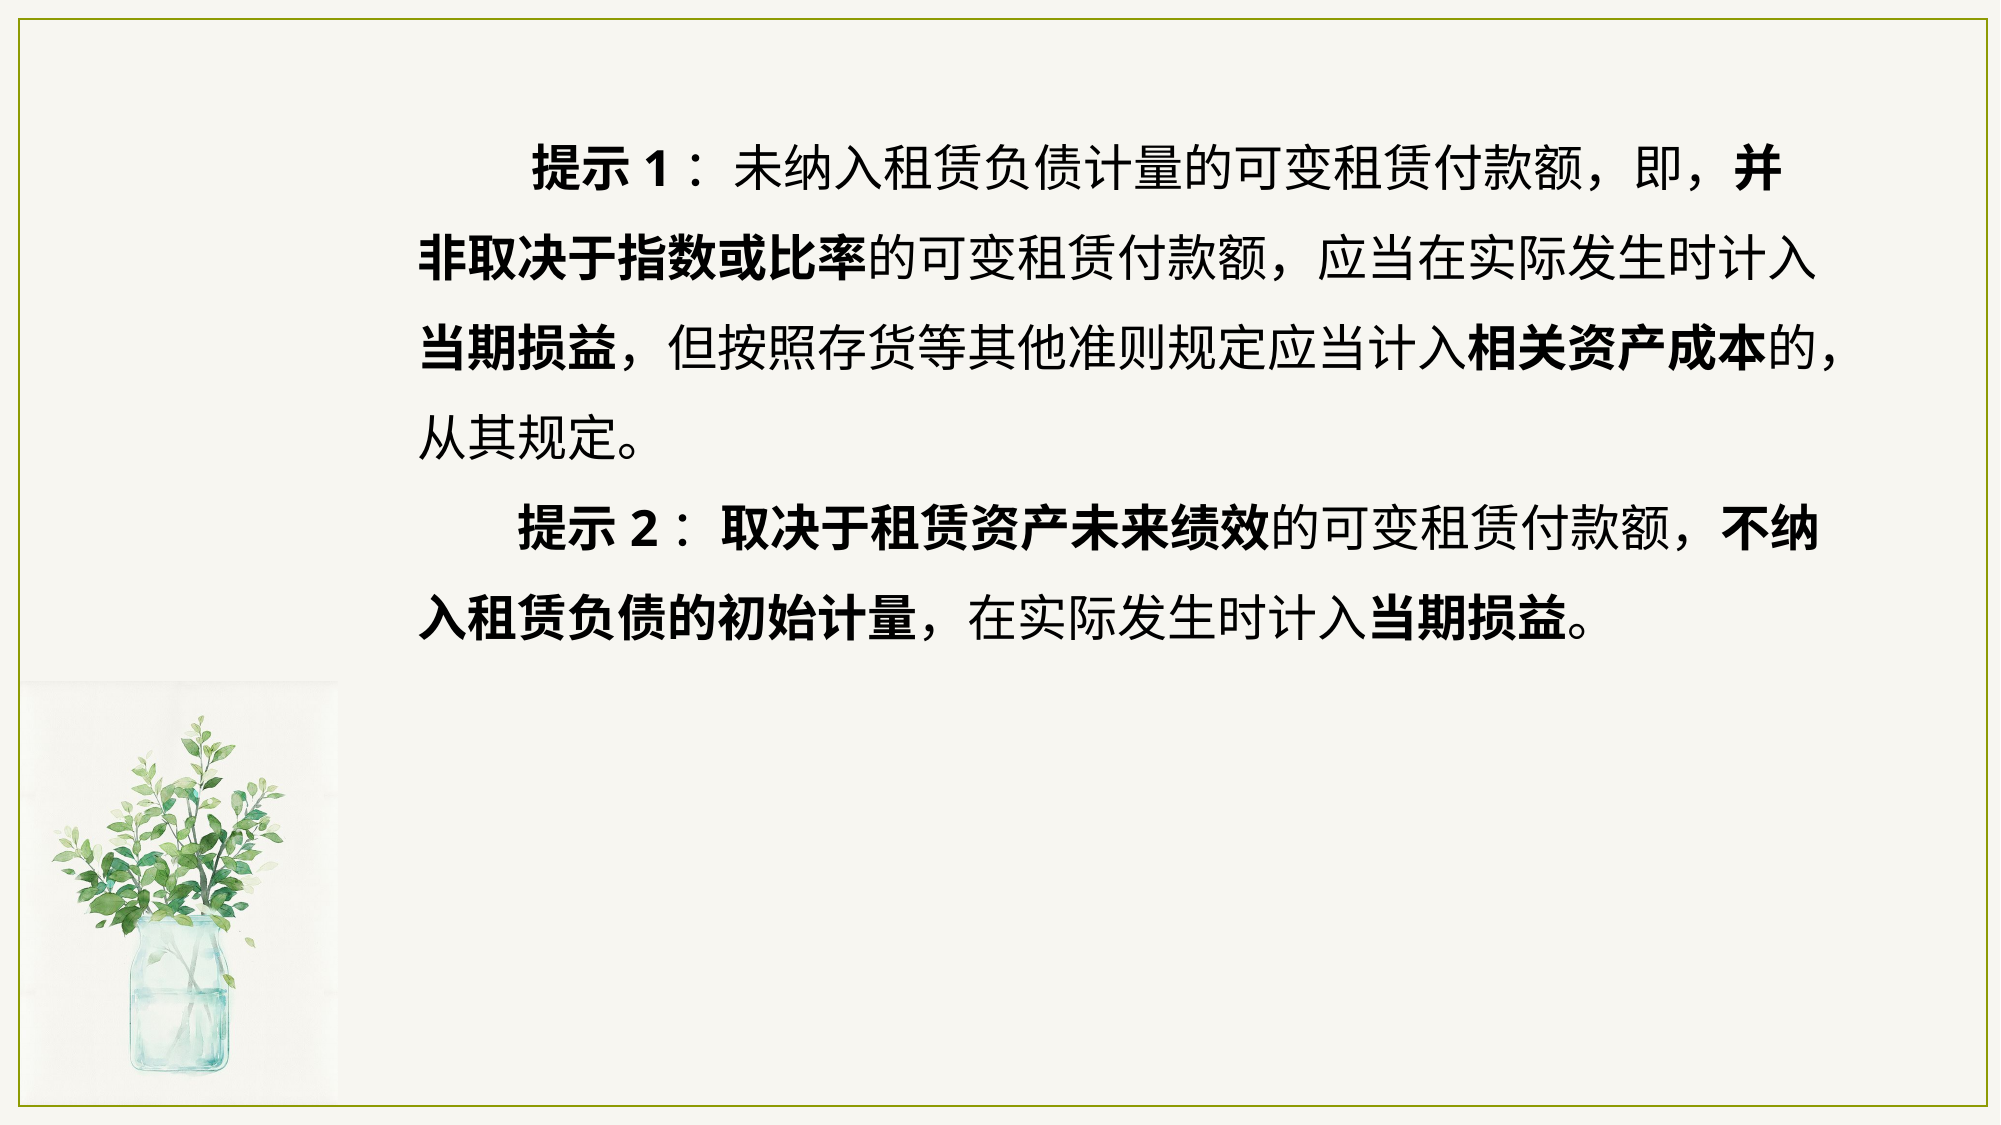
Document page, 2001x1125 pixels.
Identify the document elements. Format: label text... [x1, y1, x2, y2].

text_box 提示1：未纳入租赁负债计量的可变租赁付款额，即，并非取决于指数或比率的可变租赁付款额，应当在实际发生时计入当期损益，但按照存货等其他准则规定应当计入相关资产成本的，从其规定。 提示2：取决于租赁资产未来绩效的可变租赁付款额，不纳入租赁负债的初始计量，在实际发生时计入当期损益。 [402, 98, 1836, 654]
text_box [18, 18, 1988, 1107]
picture [18, 681, 338, 1106]
